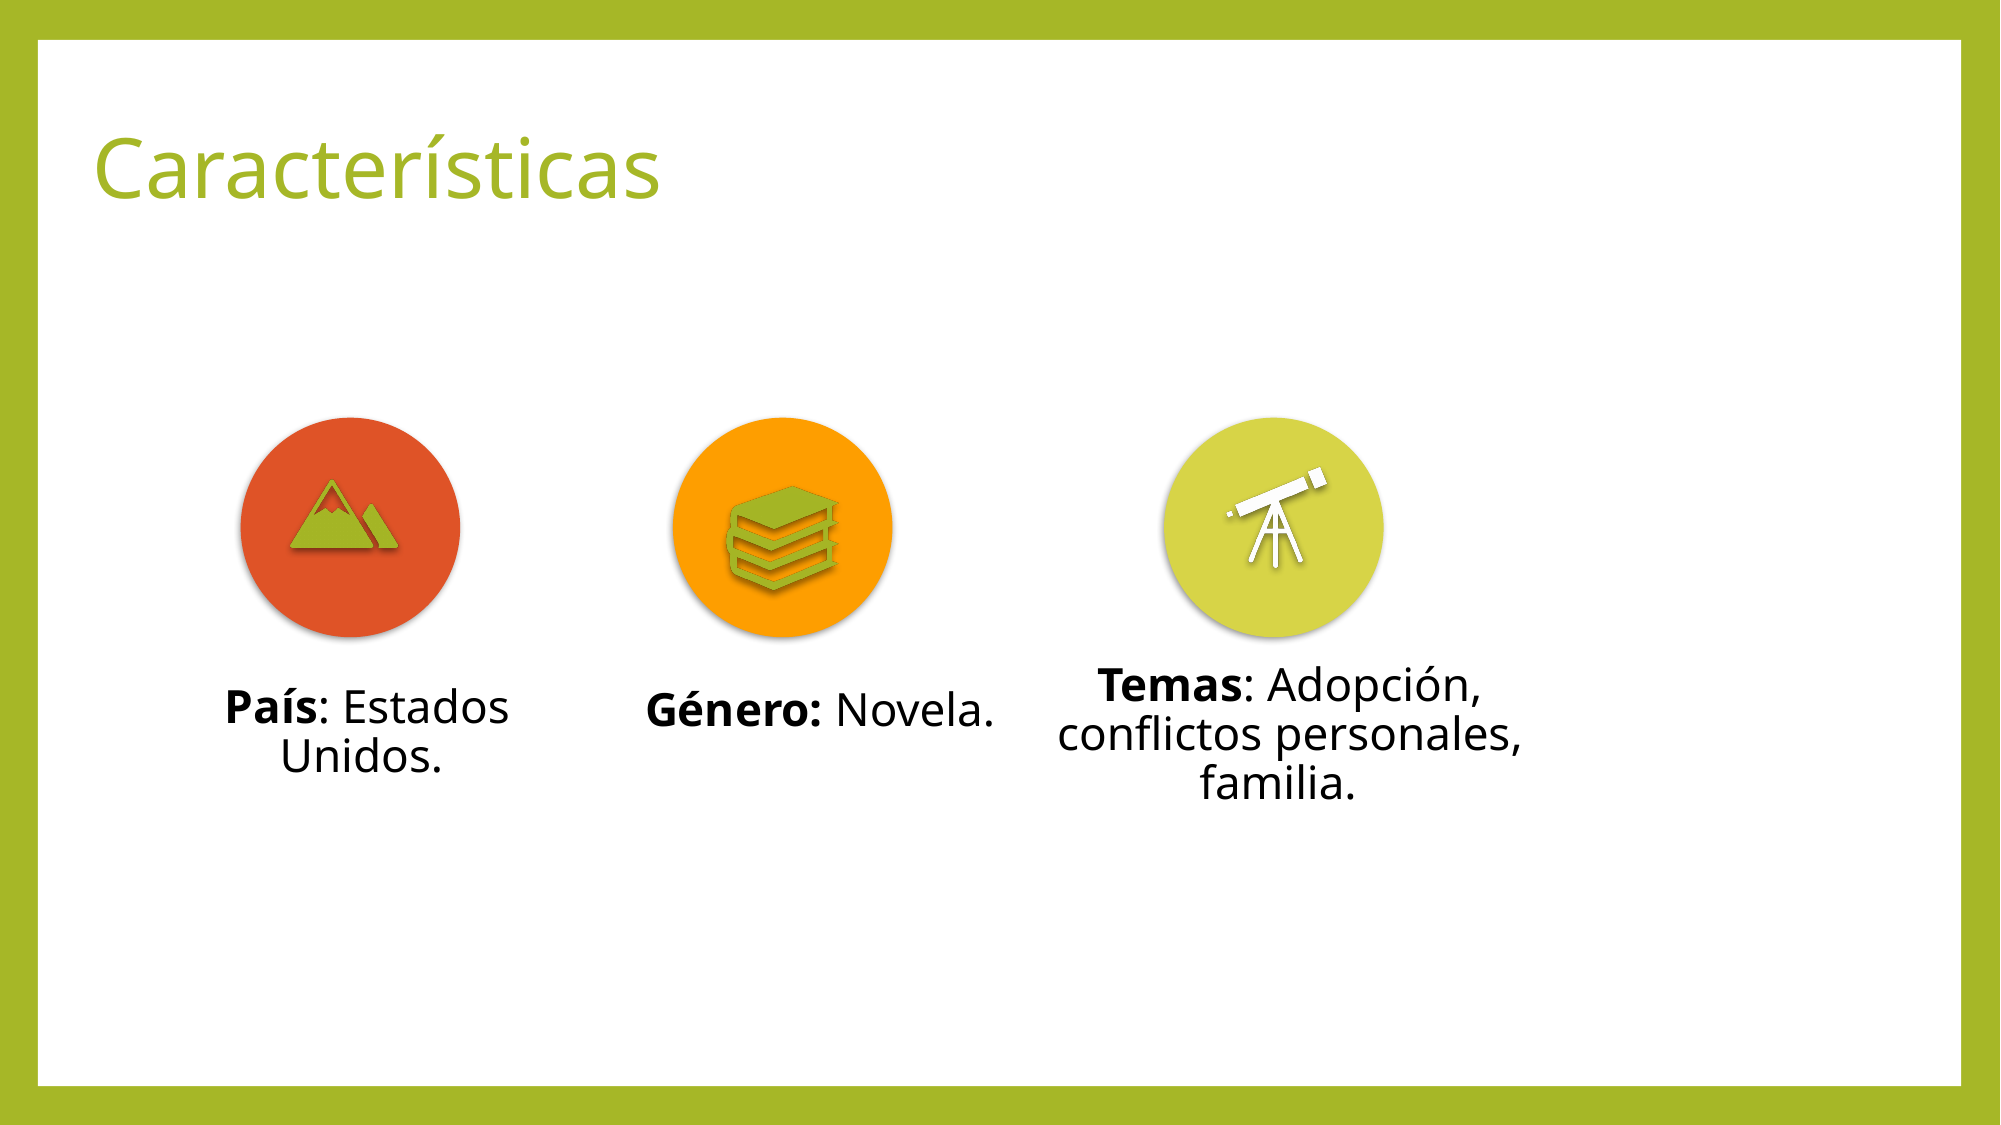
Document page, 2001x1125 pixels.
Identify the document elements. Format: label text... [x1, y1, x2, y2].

title Características [77, 52, 684, 290]
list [187, 417, 1540, 1025]
